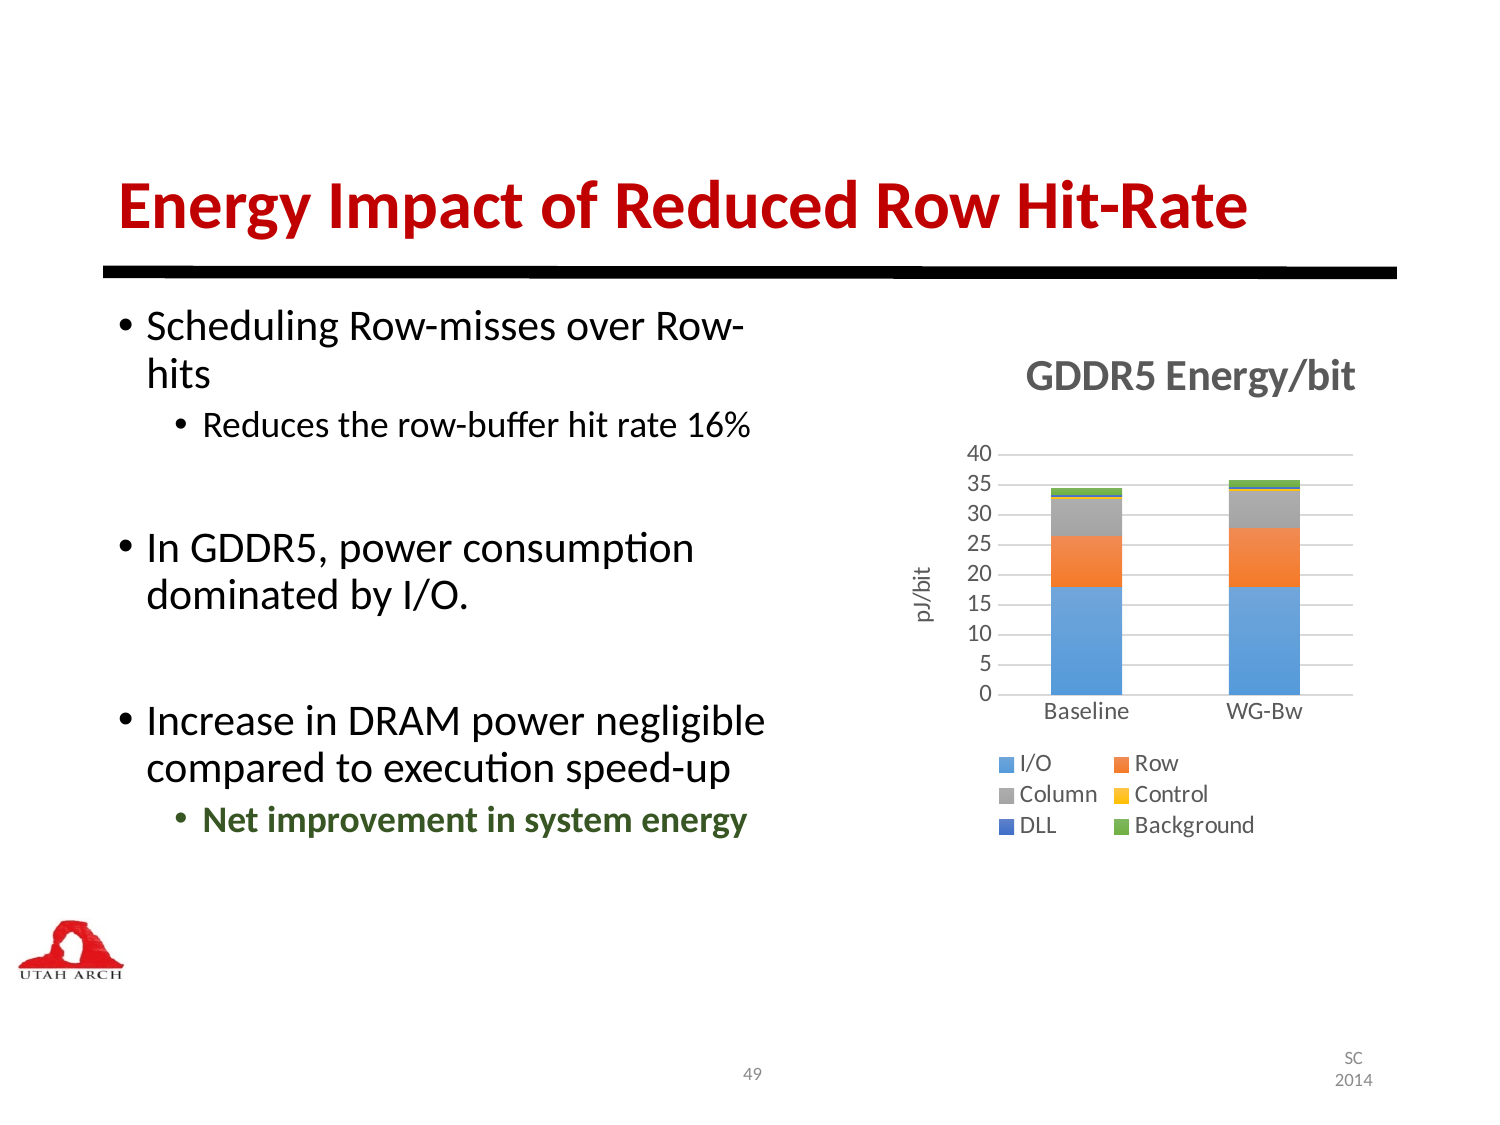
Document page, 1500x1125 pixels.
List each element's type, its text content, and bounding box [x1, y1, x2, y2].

title Energy Impact of Reduced Row Hit-Rate [103, 159, 1397, 254]
picture [17, 918, 125, 981]
footer SC 2014 [1310, 1038, 1397, 1098]
slide_number 49 [723, 1042, 777, 1103]
list Scheduling Row-misses over Row-hits Reduces the row-buffer hit rate 16% In GDDR5, power consumption dominated by I/O. Increase in DRAM power negligible compared to execution speed-up Net improvement in system energy [103, 295, 804, 919]
chart [891, 344, 1366, 846]
